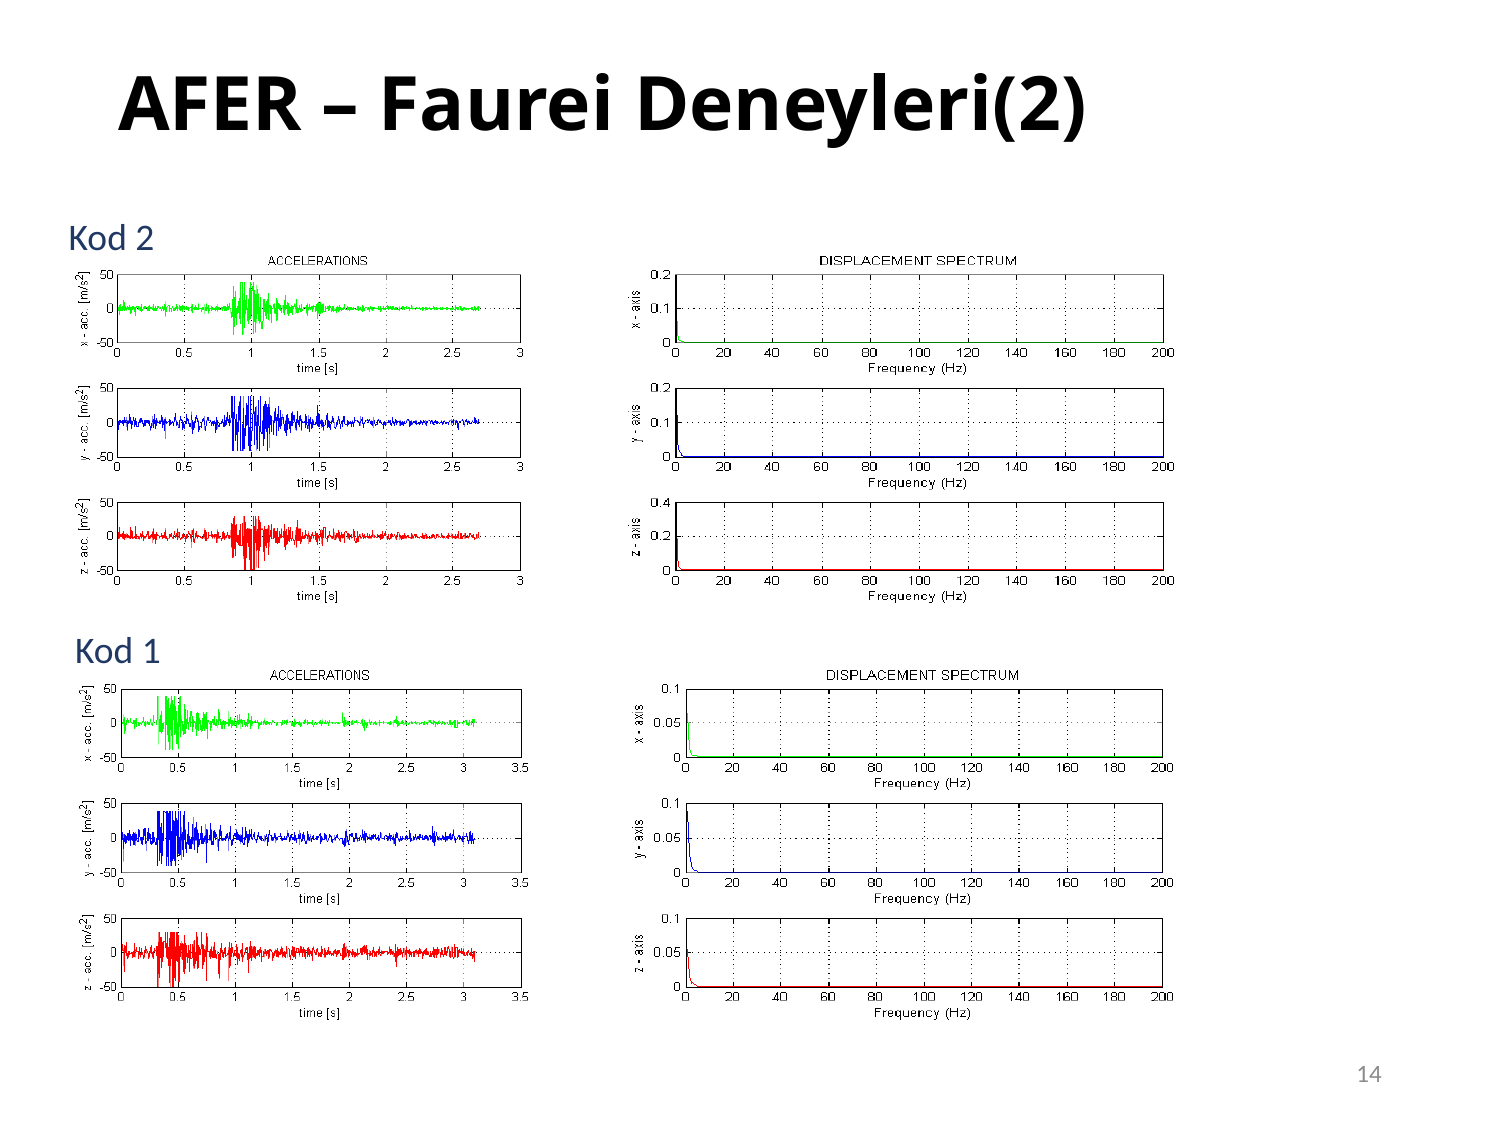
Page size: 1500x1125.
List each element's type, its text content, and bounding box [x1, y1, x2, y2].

slide_number 14 [1059, 1042, 1397, 1103]
picture [606, 659, 1221, 1043]
picture [53, 659, 569, 1043]
list Kod 2 [53, 211, 199, 245]
picture [49, 245, 569, 626]
text_box Kod 1 [60, 626, 206, 659]
picture [594, 245, 1223, 626]
title AFER – Faurei Deneyleri(2) [103, 26, 1186, 186]
